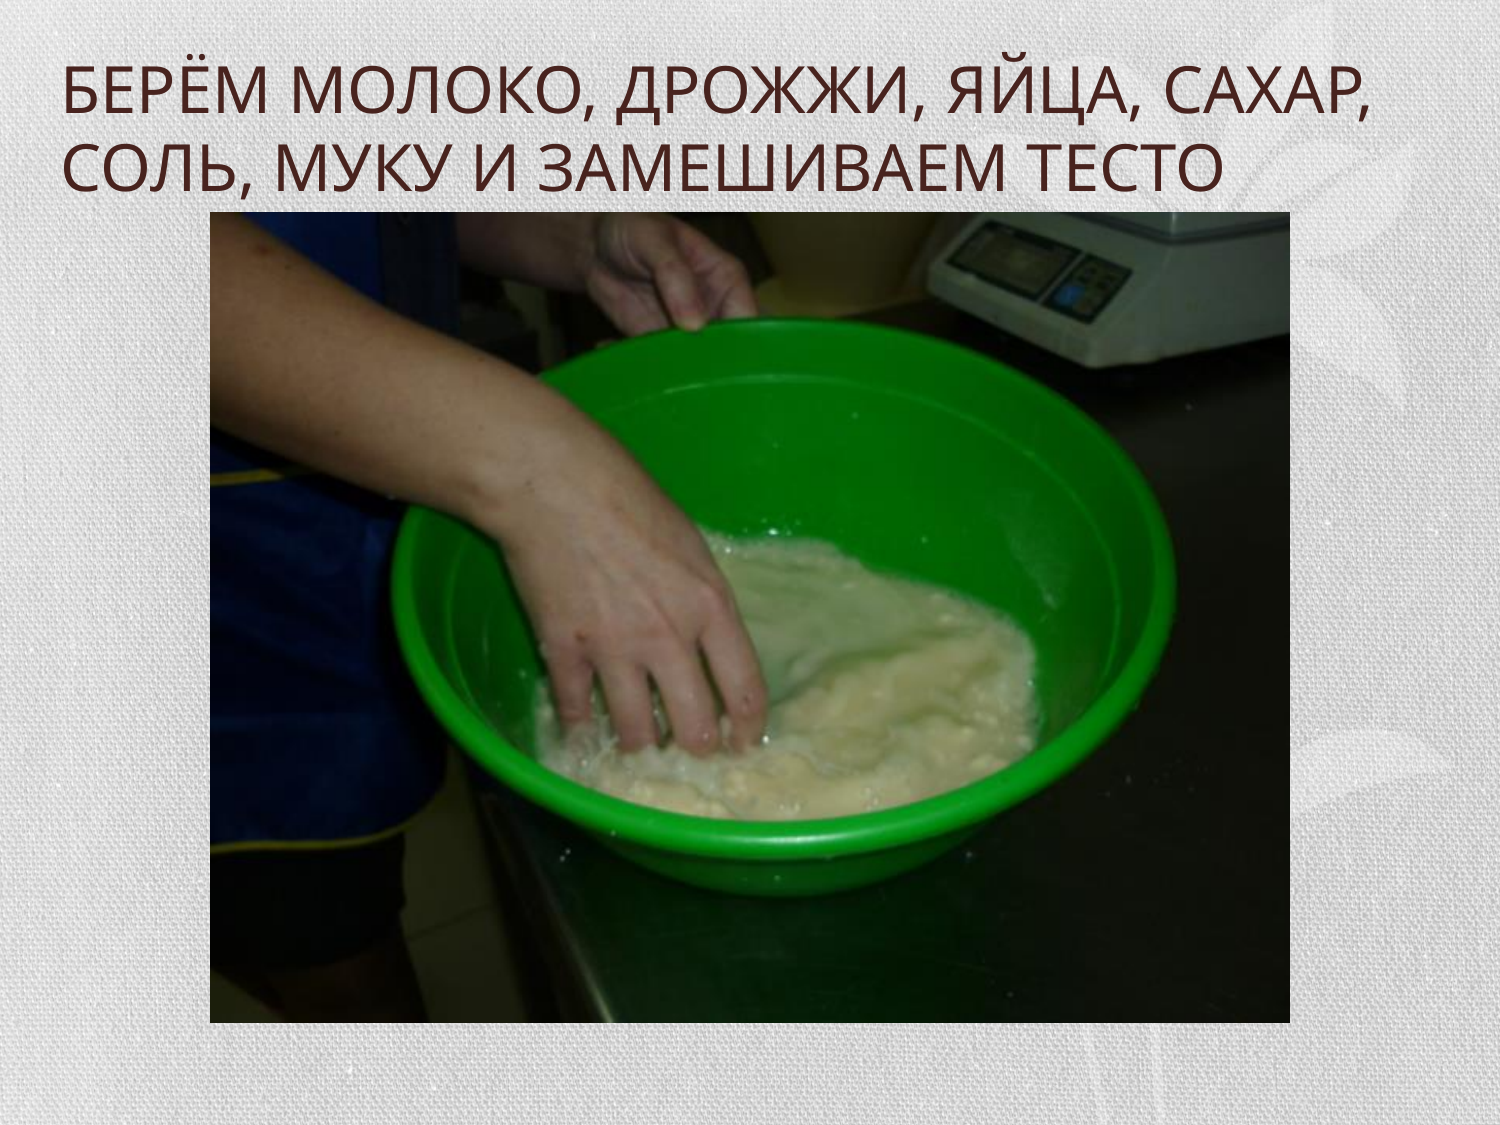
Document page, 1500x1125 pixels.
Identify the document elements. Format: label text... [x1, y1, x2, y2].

title БЕРЁМ МОЛОКО, ДРОЖЖИ, ЯЙЦА, САХАР, СОЛЬ, МУКУ И ЗАМЕШИВАЕМ ТЕСТО [45, 37, 1455, 213]
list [209, 212, 1291, 1024]
